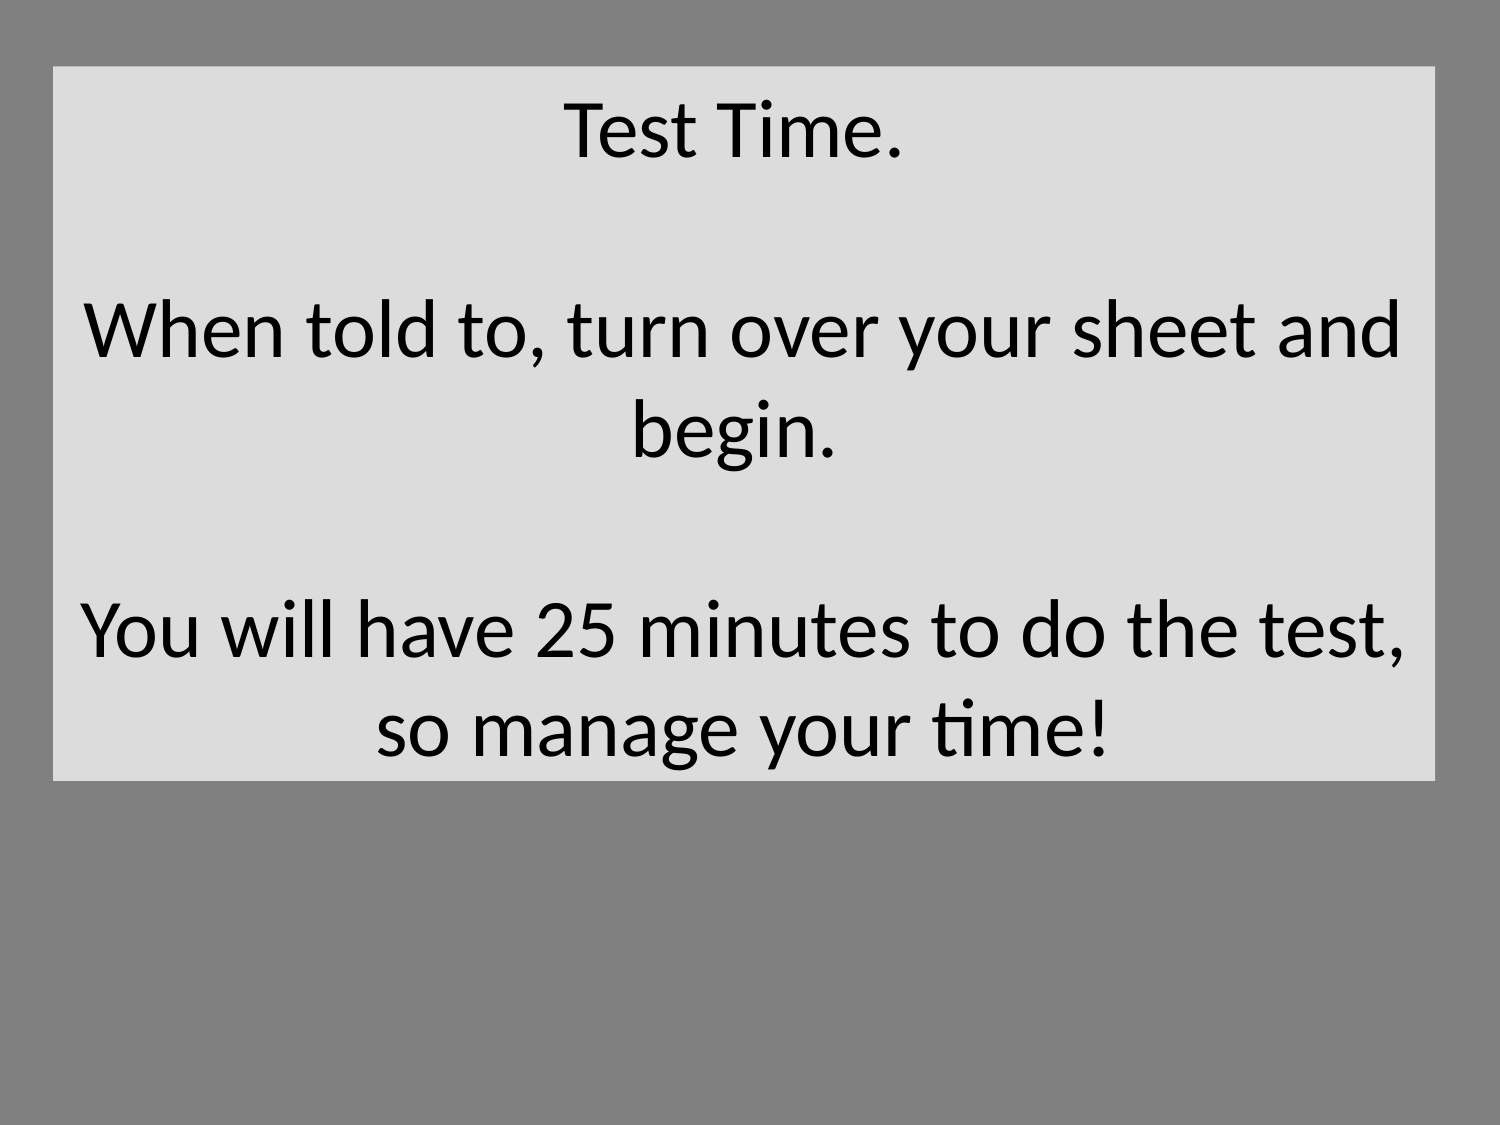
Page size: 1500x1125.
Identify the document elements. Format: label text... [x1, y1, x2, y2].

text_box Test Time. When told to, turn over your sheet and begin. You will have 25 minutes to do the test, so manage your time! [53, 66, 1436, 781]
